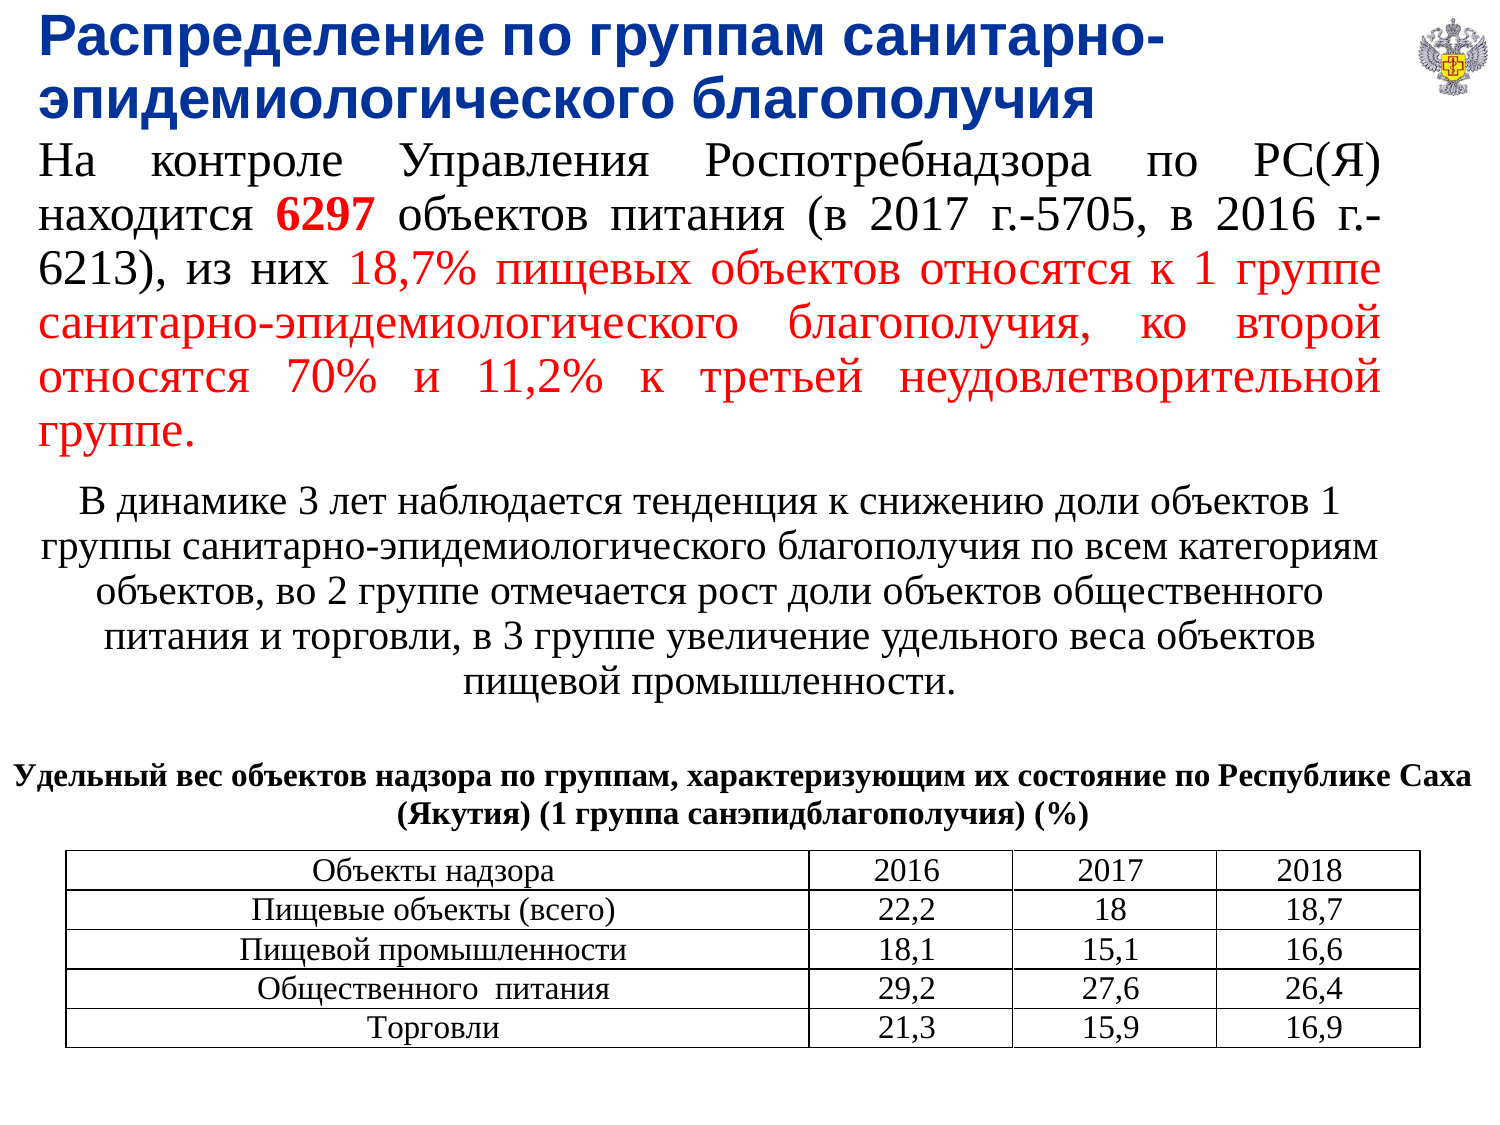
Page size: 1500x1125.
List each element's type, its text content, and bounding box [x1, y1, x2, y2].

picture [1418, 18, 1488, 96]
text_box Распределение по группам санитарно-эпидемиологического благополучия [23, 9, 1425, 126]
list На контроле Управления Роспотребнадзора по РС(Я) находится 6297 объектов питания (в 2017 г.-5705, в 2016 г.-6213), из них 18,7% пищевых объектов относятся к 1 группе санитарно-эпидемиологического благополучия, ко второй относятся 70% и 11,2% к третьей неудовлетворительной группе. В динамике 3 лет наблюдается тенденция к снижению доли объектов 1 группы санитарно-эпидемиологического благополучия по всем категориям объектов, во 2 группе отмечается рост доли объектов общественного питания и торговли, в 3 группе увеличение удельного веса объектов пищевой промышленности. [23, 126, 1397, 755]
picture [0, 755, 1485, 1090]
text_box [61, 126, 1312, 184]
